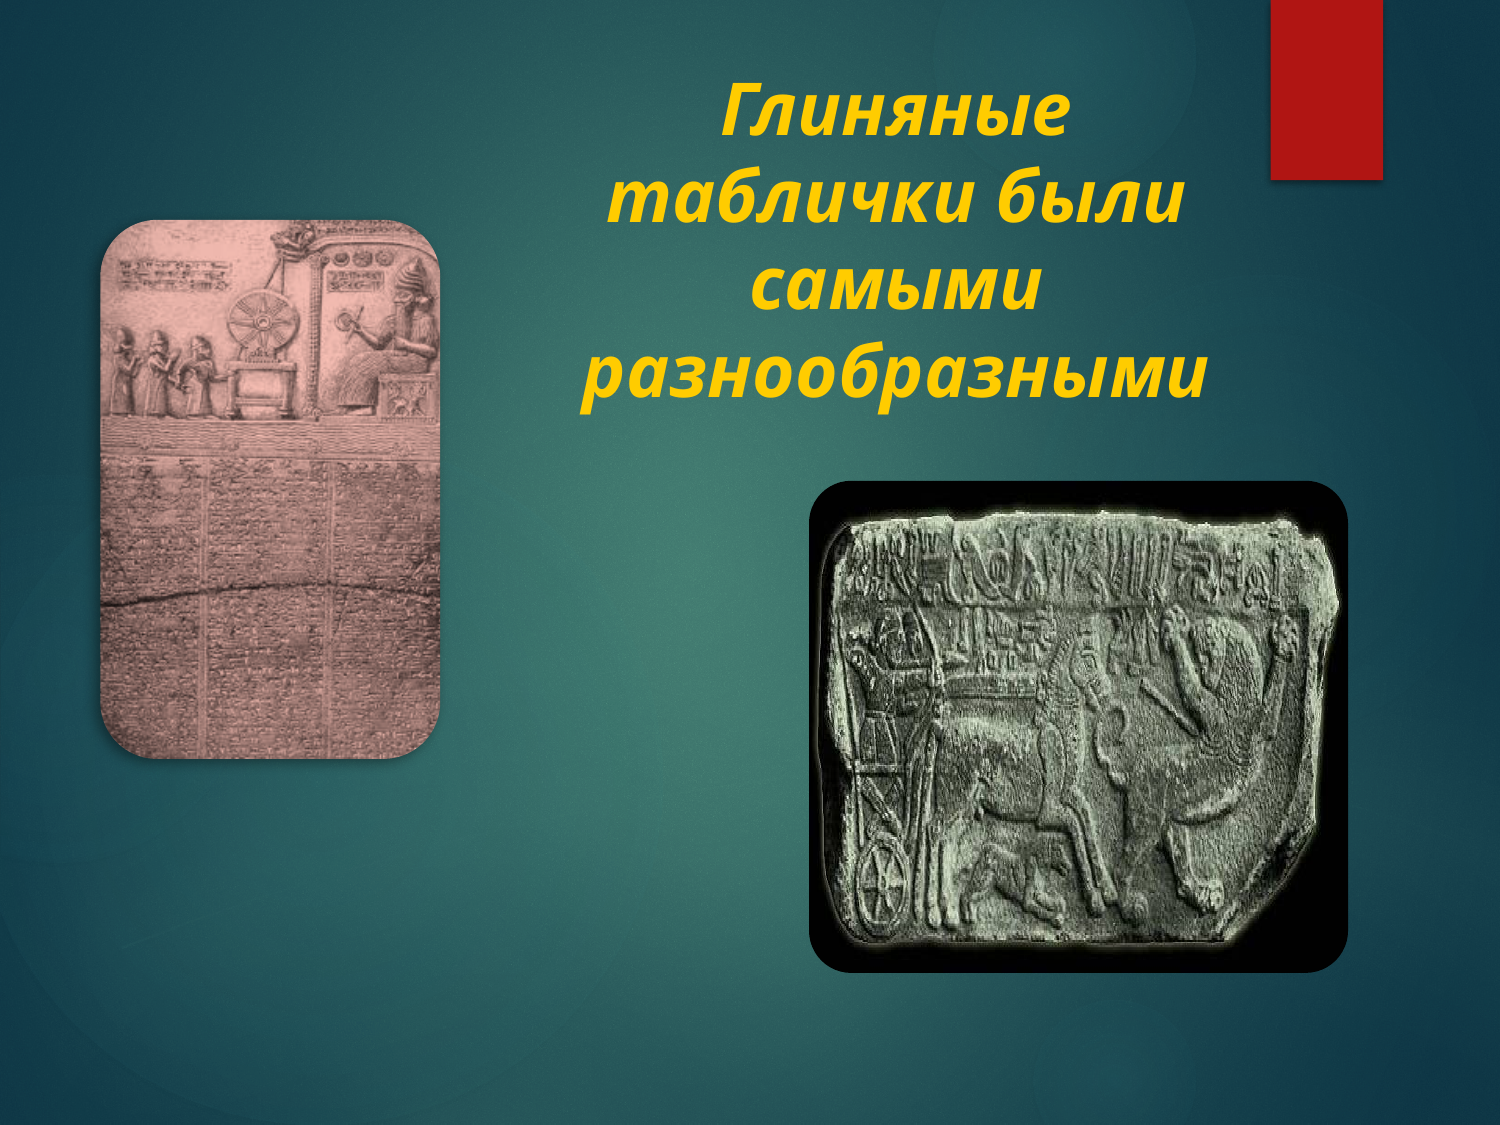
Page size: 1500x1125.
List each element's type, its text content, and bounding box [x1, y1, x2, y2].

picture [100, 219, 441, 760]
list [808, 480, 1349, 974]
text_box Глиняные таблички были самыми разнообразными [513, 54, 1280, 420]
